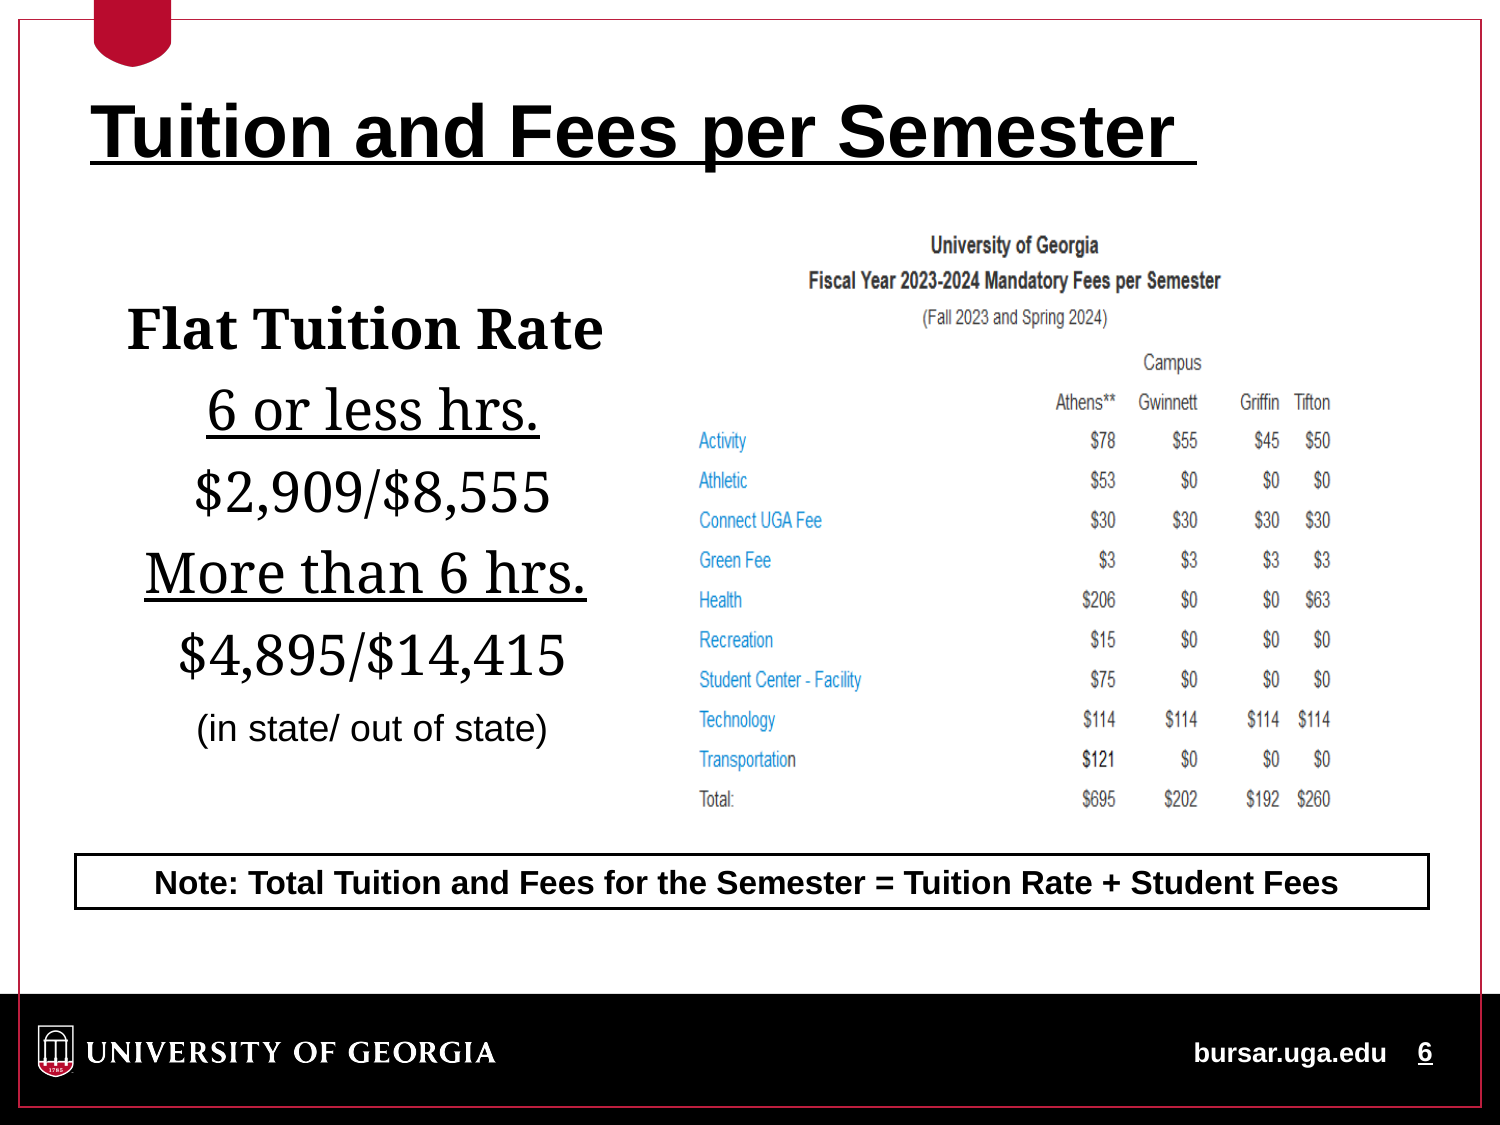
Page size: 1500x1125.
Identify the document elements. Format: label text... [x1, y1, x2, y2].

picture [663, 227, 1349, 832]
list bursar.uga.edu [760, 1031, 1403, 1069]
picture [9, 975, 521, 1125]
picture [20, 975, 521, 1106]
text_box Flat Tuition Rate 6 or less hrs. $2,909/$8,555 More than 6 hrs. $4,895/$14,415 (in state/ out of state) [44, 205, 702, 819]
list Tuition and Fees per Semester [75, 74, 1429, 193]
text_box Note: Total Tuition and Fees for the Semester = Tuition Rate + Student Fees [75, 854, 1429, 909]
